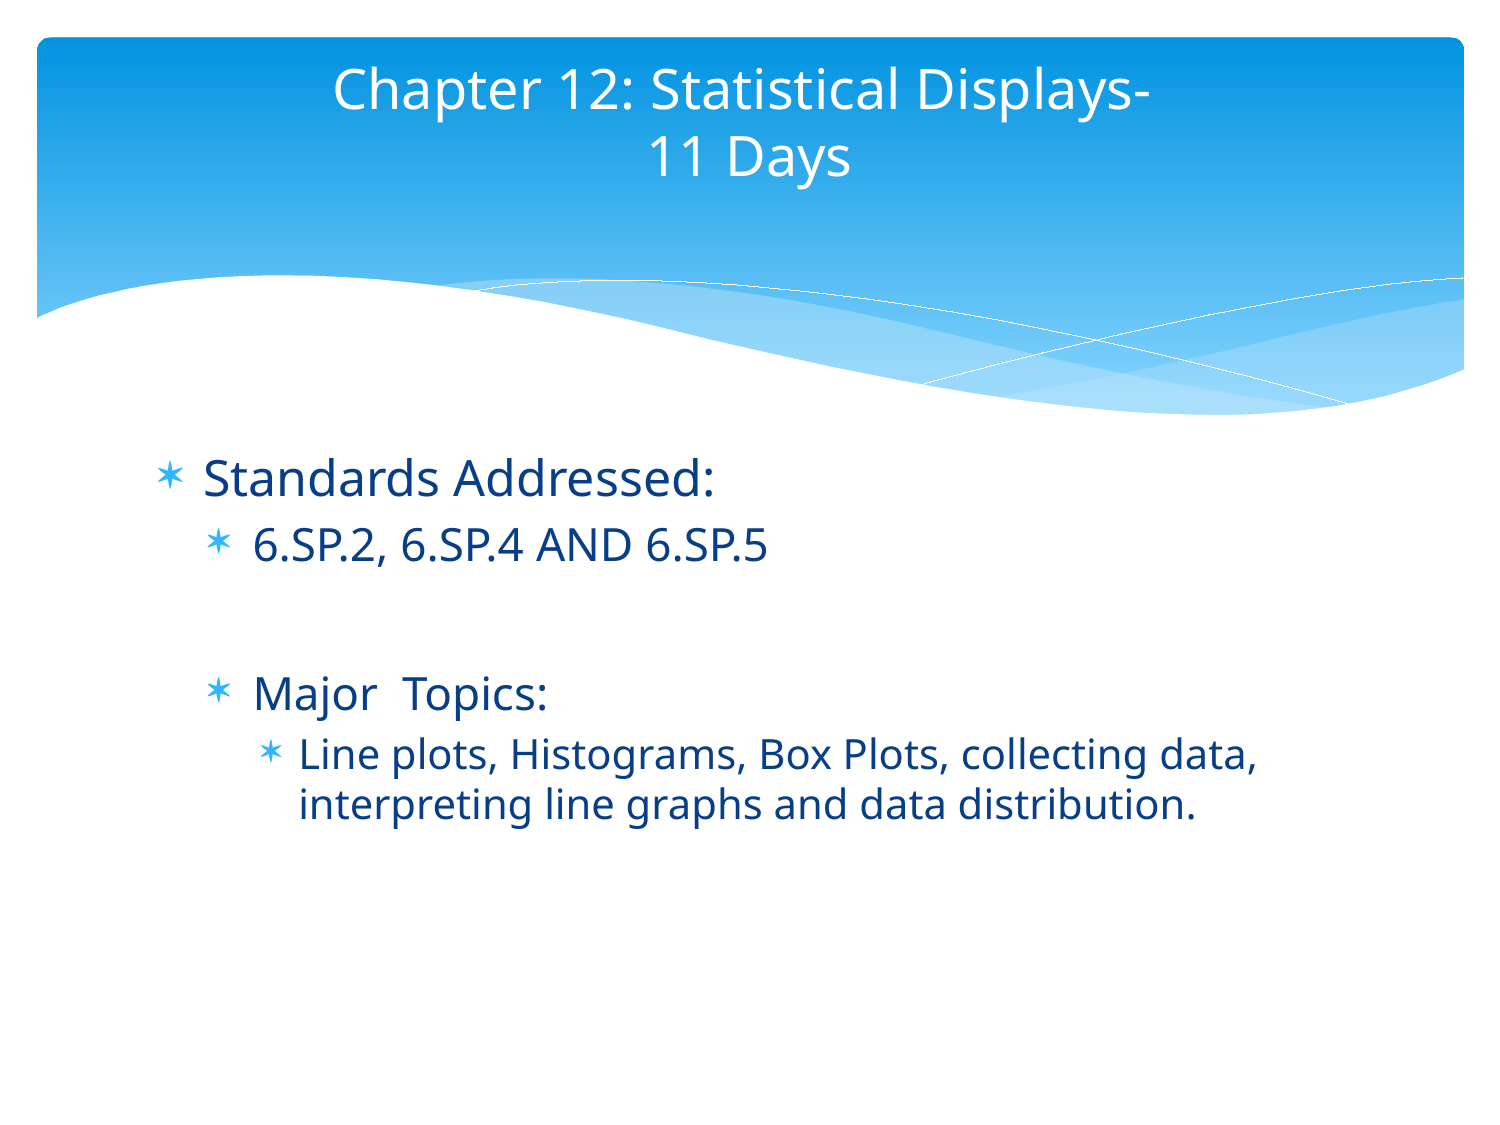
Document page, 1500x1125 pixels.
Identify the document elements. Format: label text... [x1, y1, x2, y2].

title Chapter 12: Statistical Displays- 11 Days [75, 45, 1425, 263]
list Standards Addressed: 6.SP.2, 6.SP.4 AND 6.SP.5 Major Topics: Line plots, Histograms, Box Plots, collecting data, interpreting line graphs and data distribution. [143, 438, 1359, 1005]
